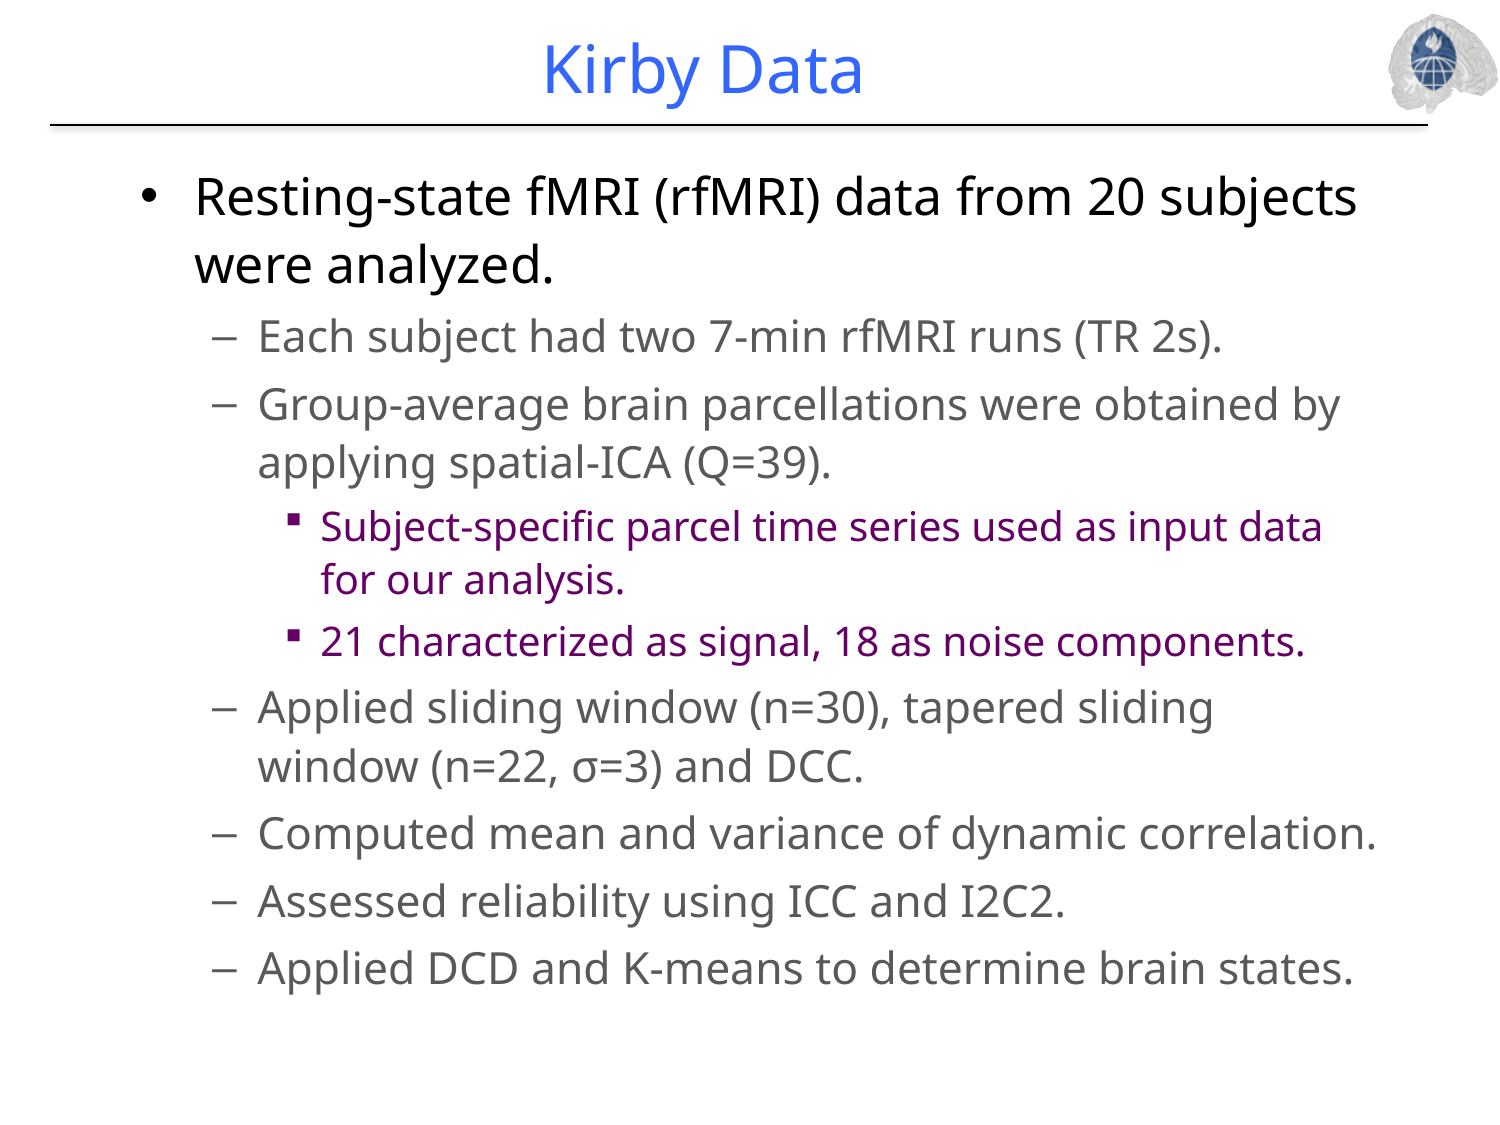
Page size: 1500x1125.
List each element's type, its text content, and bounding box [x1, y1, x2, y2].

list Resting-state fMRI (rfMRI) data from 20 subjects were analyzed. Each subject had two 7-min rfMRI runs (TR 2s). Group-average brain parcellations were obtained by applying spatial-ICA (Q=39). Subject-specific parcel time series used as input data for our analysis. 21 characterized as signal, 18 as noise components. Applied sliding window (n=30), tapered sliding window (n=22, σ=3) and DCC. Computed mean and variance of dynamic correlation. Assessed reliability using ICC and I2C2. Applied DCD and K-means to determine brain states. [125, 149, 1400, 1025]
title Kirby Data [28, 21, 1379, 113]
picture [1410, 0, 1471, 107]
